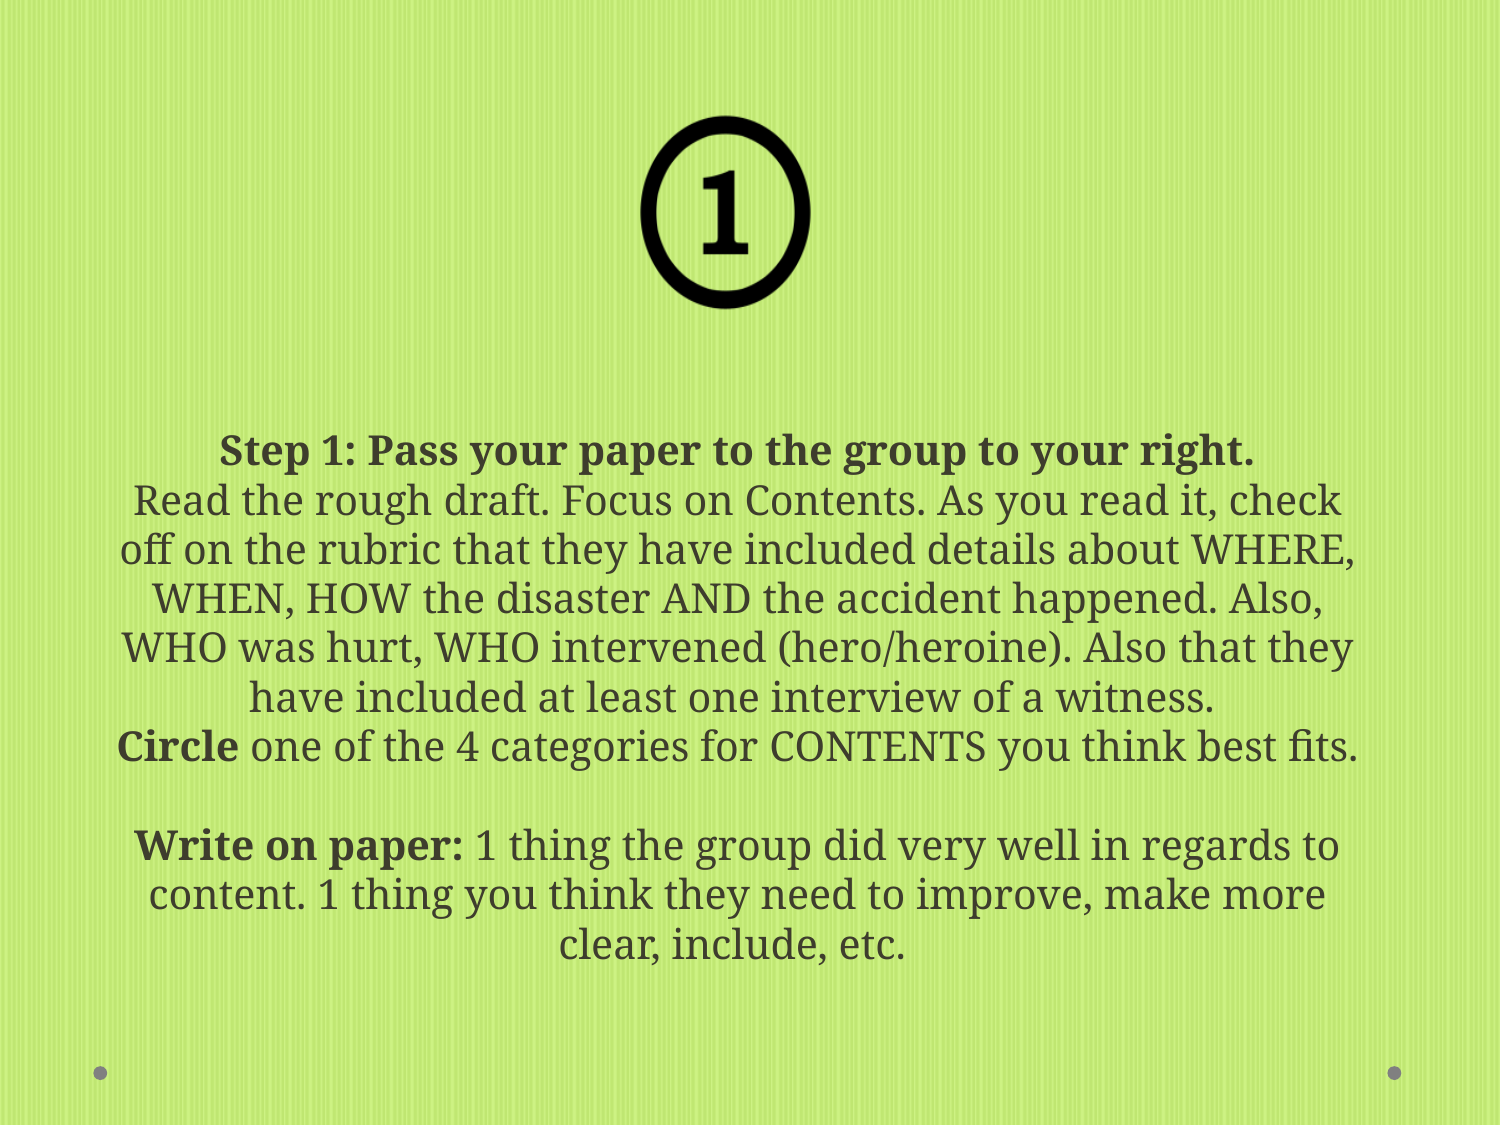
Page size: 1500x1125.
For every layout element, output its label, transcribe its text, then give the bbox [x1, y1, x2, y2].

title Step 1: Pass your paper to the group to your right. Read the rough draft. Focus on Contents. As you read it, check off on the rubric that they have included details about WHERE, WHEN, HOW the disaster AND the accident happened. Also, WHO was hurt, WHO intervened (hero/heroine). Also that they have included at least one interview of a witness. Circle one of the 4 categories for CONTENTS you think best fits. Write on paper: 1 thing the group did very well in regards to content. 1 thing you think they need to improve, make more clear, include, etc. [99, 362, 1375, 975]
picture [637, 112, 814, 313]
